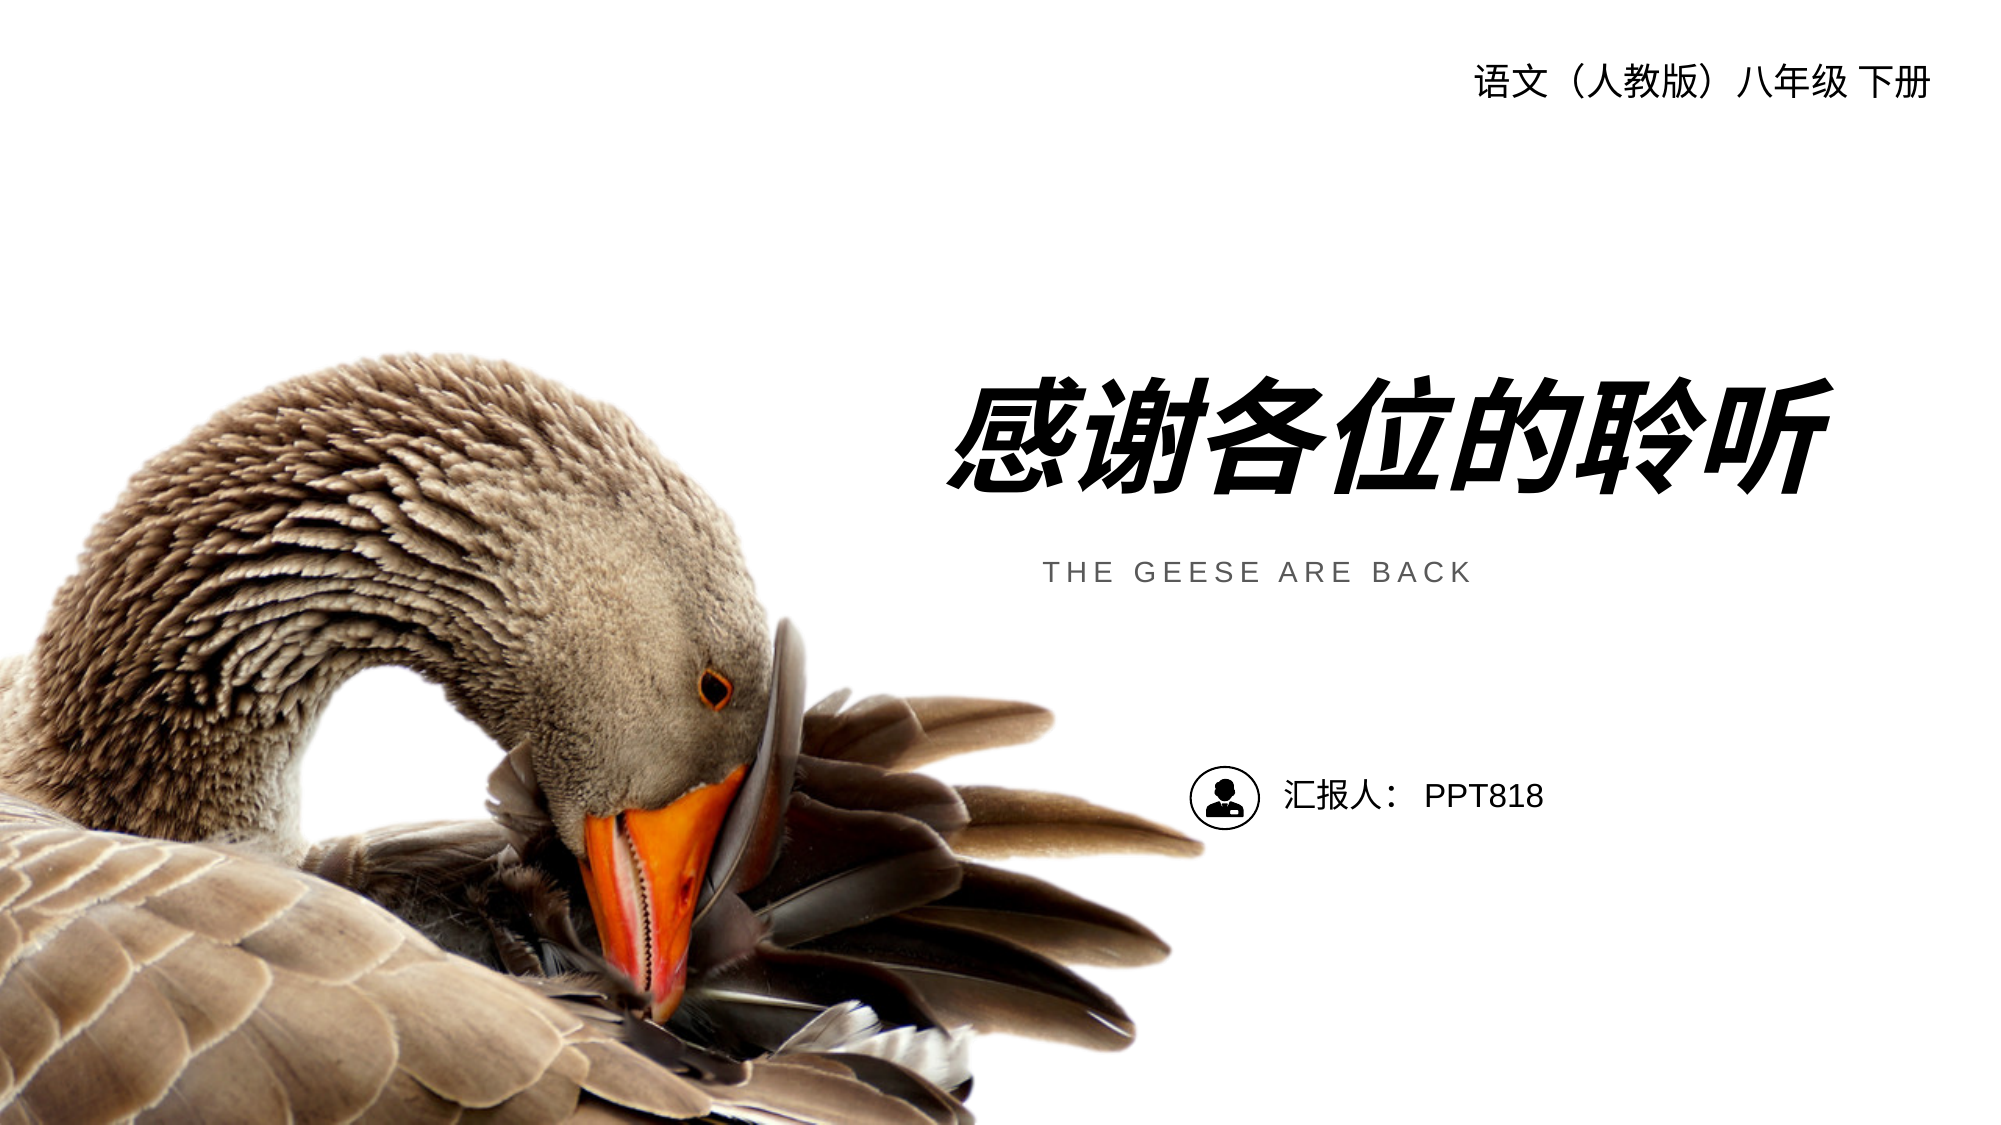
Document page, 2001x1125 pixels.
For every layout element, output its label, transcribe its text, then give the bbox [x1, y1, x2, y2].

picture [0, 343, 1214, 1125]
text_box 语文（人教版）八年级 下册 [1429, 50, 1947, 111]
text_box 感谢各位的聆听 [1214, 351, 1833, 517]
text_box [1190, 766, 1557, 830]
text_box THE GEESE ARE BACK [1214, 546, 1741, 596]
